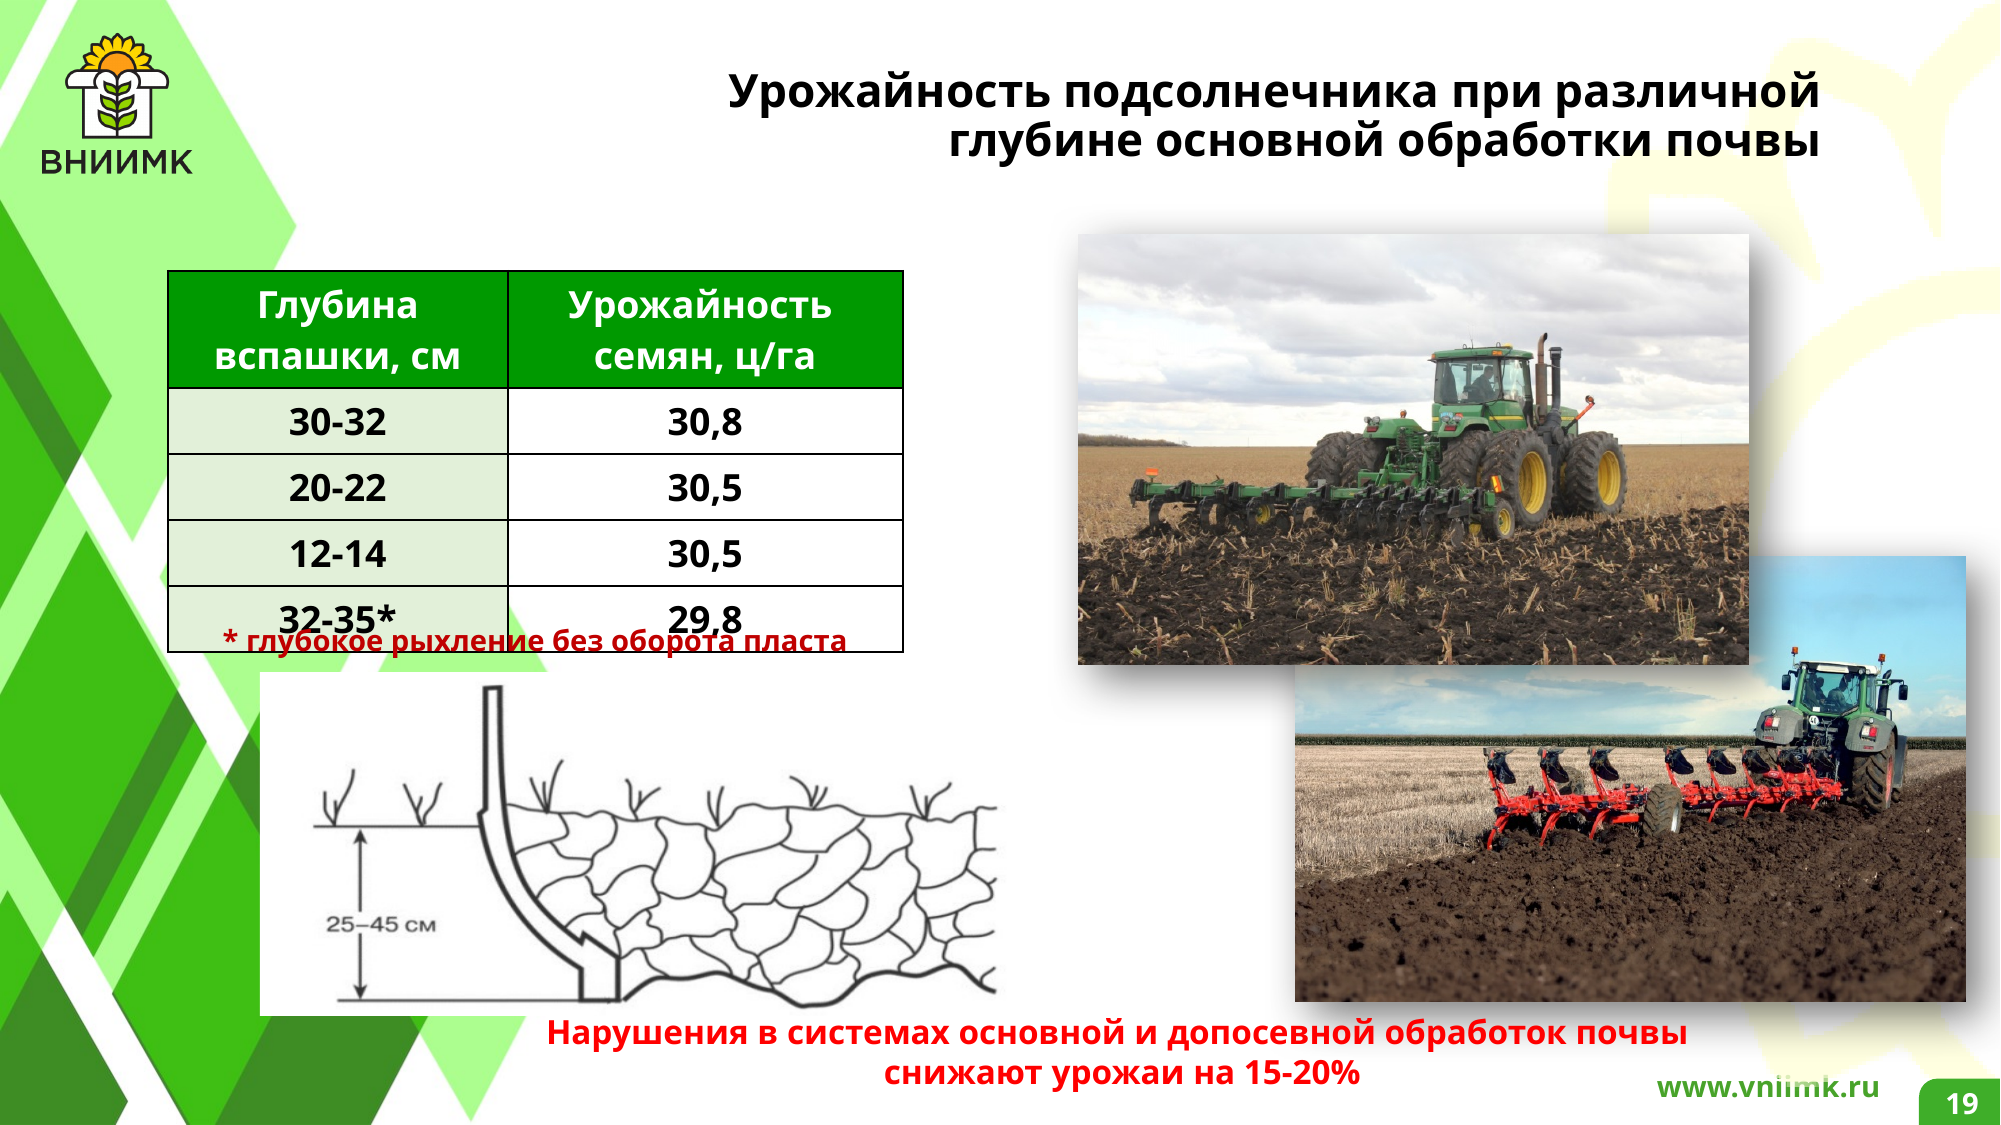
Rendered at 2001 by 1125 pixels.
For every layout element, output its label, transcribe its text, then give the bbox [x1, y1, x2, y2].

table_cell 12-14 [169, 521, 507, 585]
table_header Урожайность семян, ц/га [509, 272, 902, 387]
text_box Нарушения в системах основной и допосевной обработок почвы снижают урожаи на 15-20% [409, 1003, 1454, 1099]
picture [0, 0, 2001, 1125]
table_header Глубина вспашки, см [169, 272, 507, 387]
table_cell 30,8 [509, 389, 902, 453]
text_box * глубокое рыхление без оборота пласта [207, 615, 863, 665]
table_cell 29,8 [509, 587, 902, 651]
title Урожайность подсолнечника при различной глубине основной обработки почвы [405, 27, 1454, 207]
table_cell 30,5 [509, 521, 902, 585]
table_cell 30-32 [169, 389, 507, 453]
table_cell 32-35* [169, 587, 507, 651]
table_cell 20-22 [169, 455, 507, 519]
table_cell 30,5 [509, 455, 902, 519]
